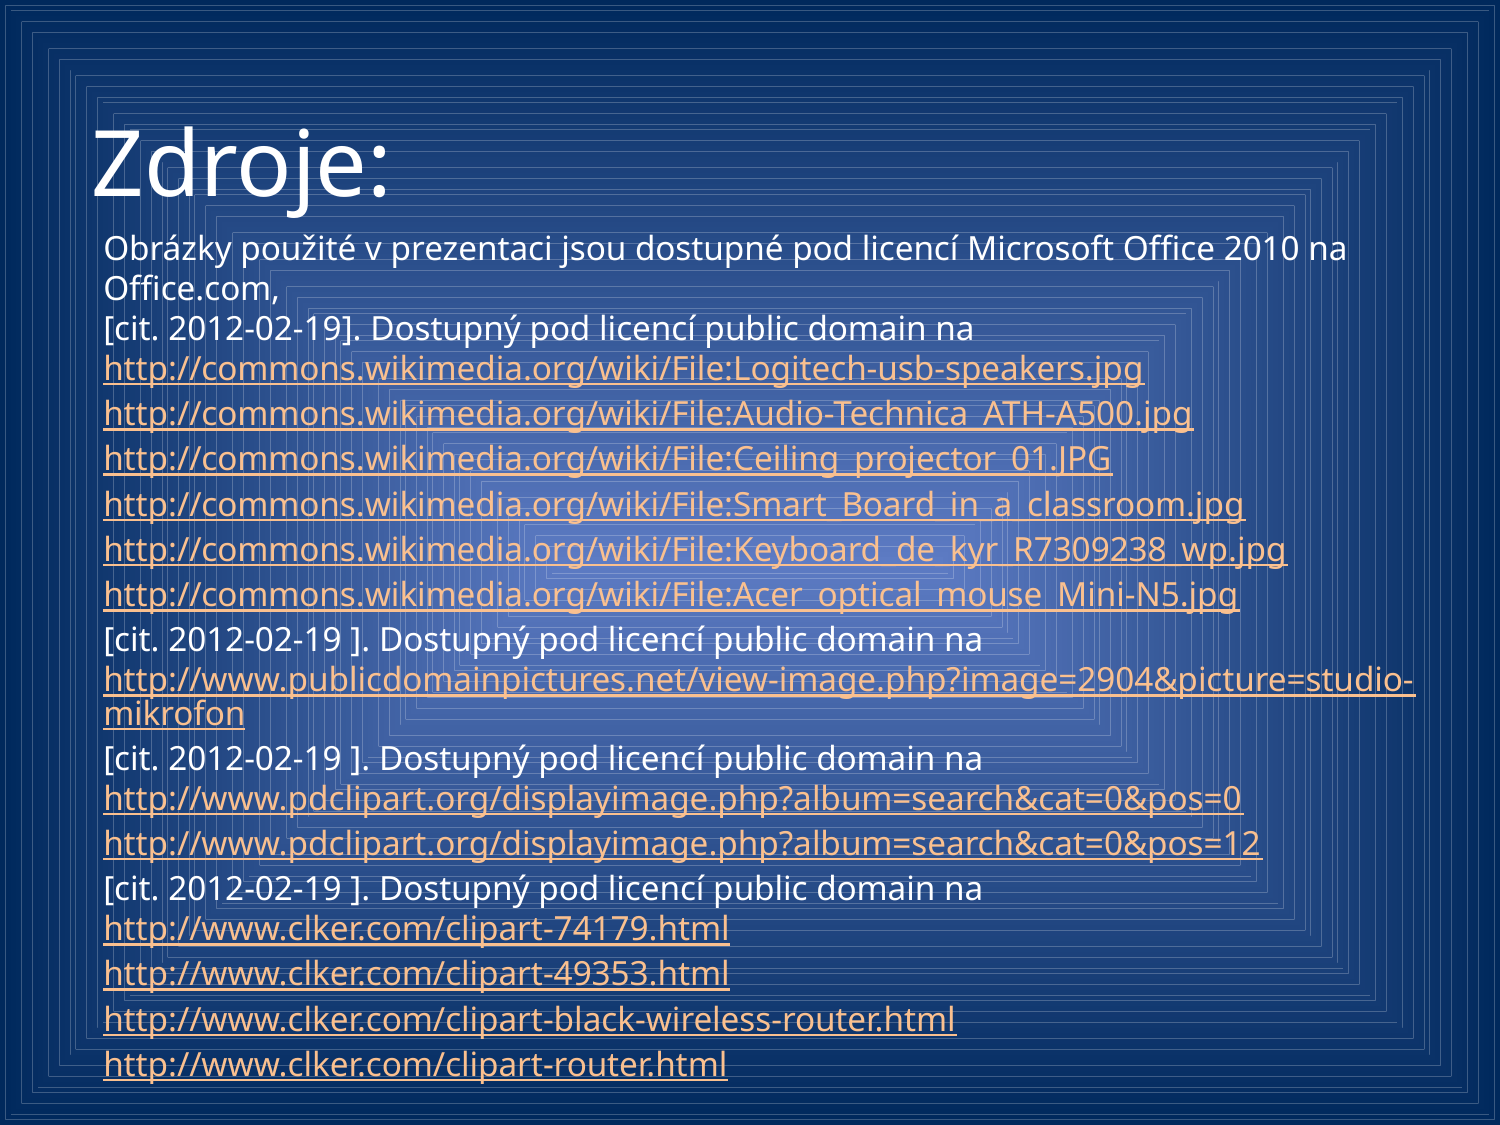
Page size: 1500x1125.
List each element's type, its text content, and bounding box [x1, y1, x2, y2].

title Zdroje: [76, 66, 1428, 255]
text_box Obrázky použité v prezentaci jsou dostupné pod licencí Microsoft Office 2010 na Office.com, [cit. 2012-02-19]. Dostupný pod licencí public domain na http://commons.wikimedia.org/wiki/File:Logitech-usb-speakers.jpg http://commons.wikimedia.org/wiki/File:Audio-Technica_ATH-A500.jpg http://commons.wikimedia.org/wiki/File:Ceiling_projector_01.JPG http://commons.wikimedia.org/wiki/File:Smart_Board_in_a_classroom.jpg http://commons.wikimedia.org/wiki/File:Keyboard_de_kyr_R7309238_wp.jpg http://commons.wikimedia.org/wiki/File:Acer_optical_mouse_Mini-N5.jpg [cit. 2012-02-19 ]. Dostupný pod licencí public domain na http://www.publicdomainpictures.net/view-image.php?image=2904&picture=studio-mikrofon [cit. 2012-02-19 ]. Dostupný pod licencí public domain na http://www.pdclipart.org/displayimage.php?album=search&cat=0&pos=0 http://www.pdclipart.org/displayimage.php?album=search&cat=0&pos=12 [cit. 2012-02-19 ]. Dostupný pod licencí public domain na http://www.clker.com/clipart-74179.html http://www.clker.com/clipart-49353.html http://www.clker.com/clipart-black-wireless-router.html http://www.clker.com/clipart-router.html [88, 219, 1447, 1063]
